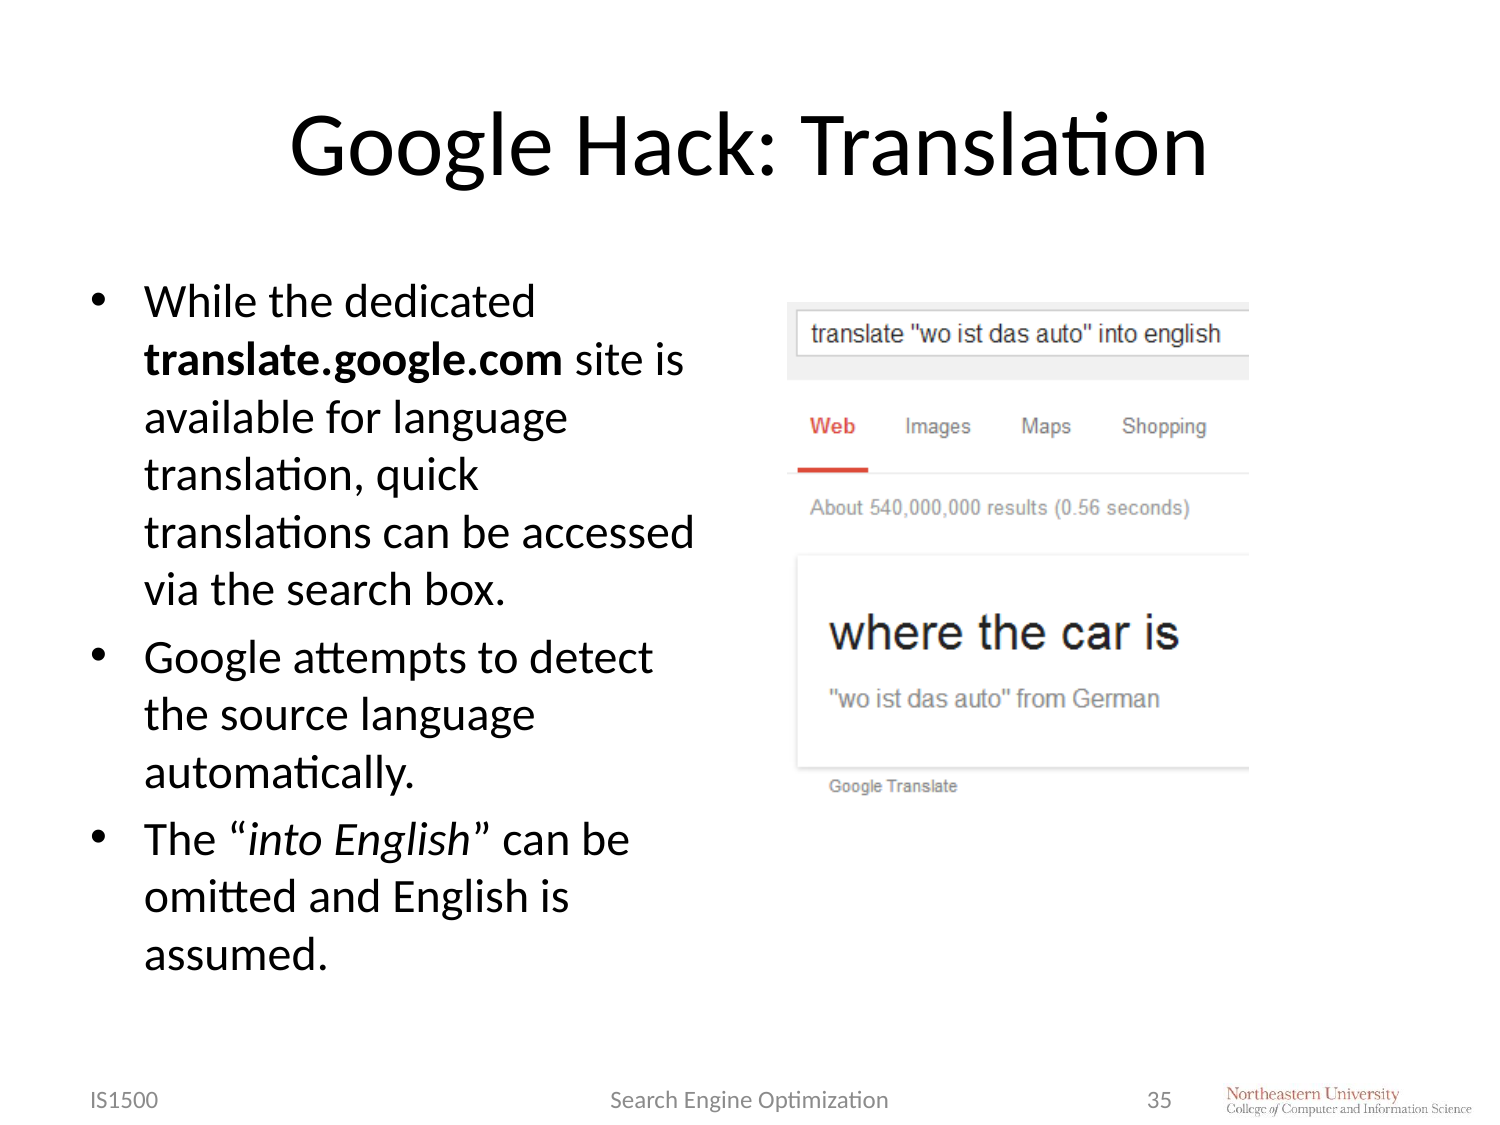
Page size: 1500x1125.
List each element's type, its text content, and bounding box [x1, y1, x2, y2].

slide_number IS1500 [75, 1074, 425, 1122]
list While the dedicated translate.google.com site is available for language translation, quick translations can be accessed via the search box. Google attempts to detect the source language automatically. The “into English” can be omitted and English is assumed. [75, 262, 713, 1005]
footer Search Engine Optimization [512, 1074, 988, 1122]
slide_number 35 [1074, 1074, 1188, 1122]
picture [1223, 1083, 1474, 1119]
picture [787, 302, 1249, 808]
title Google Hack: Translation [75, 45, 1425, 233]
